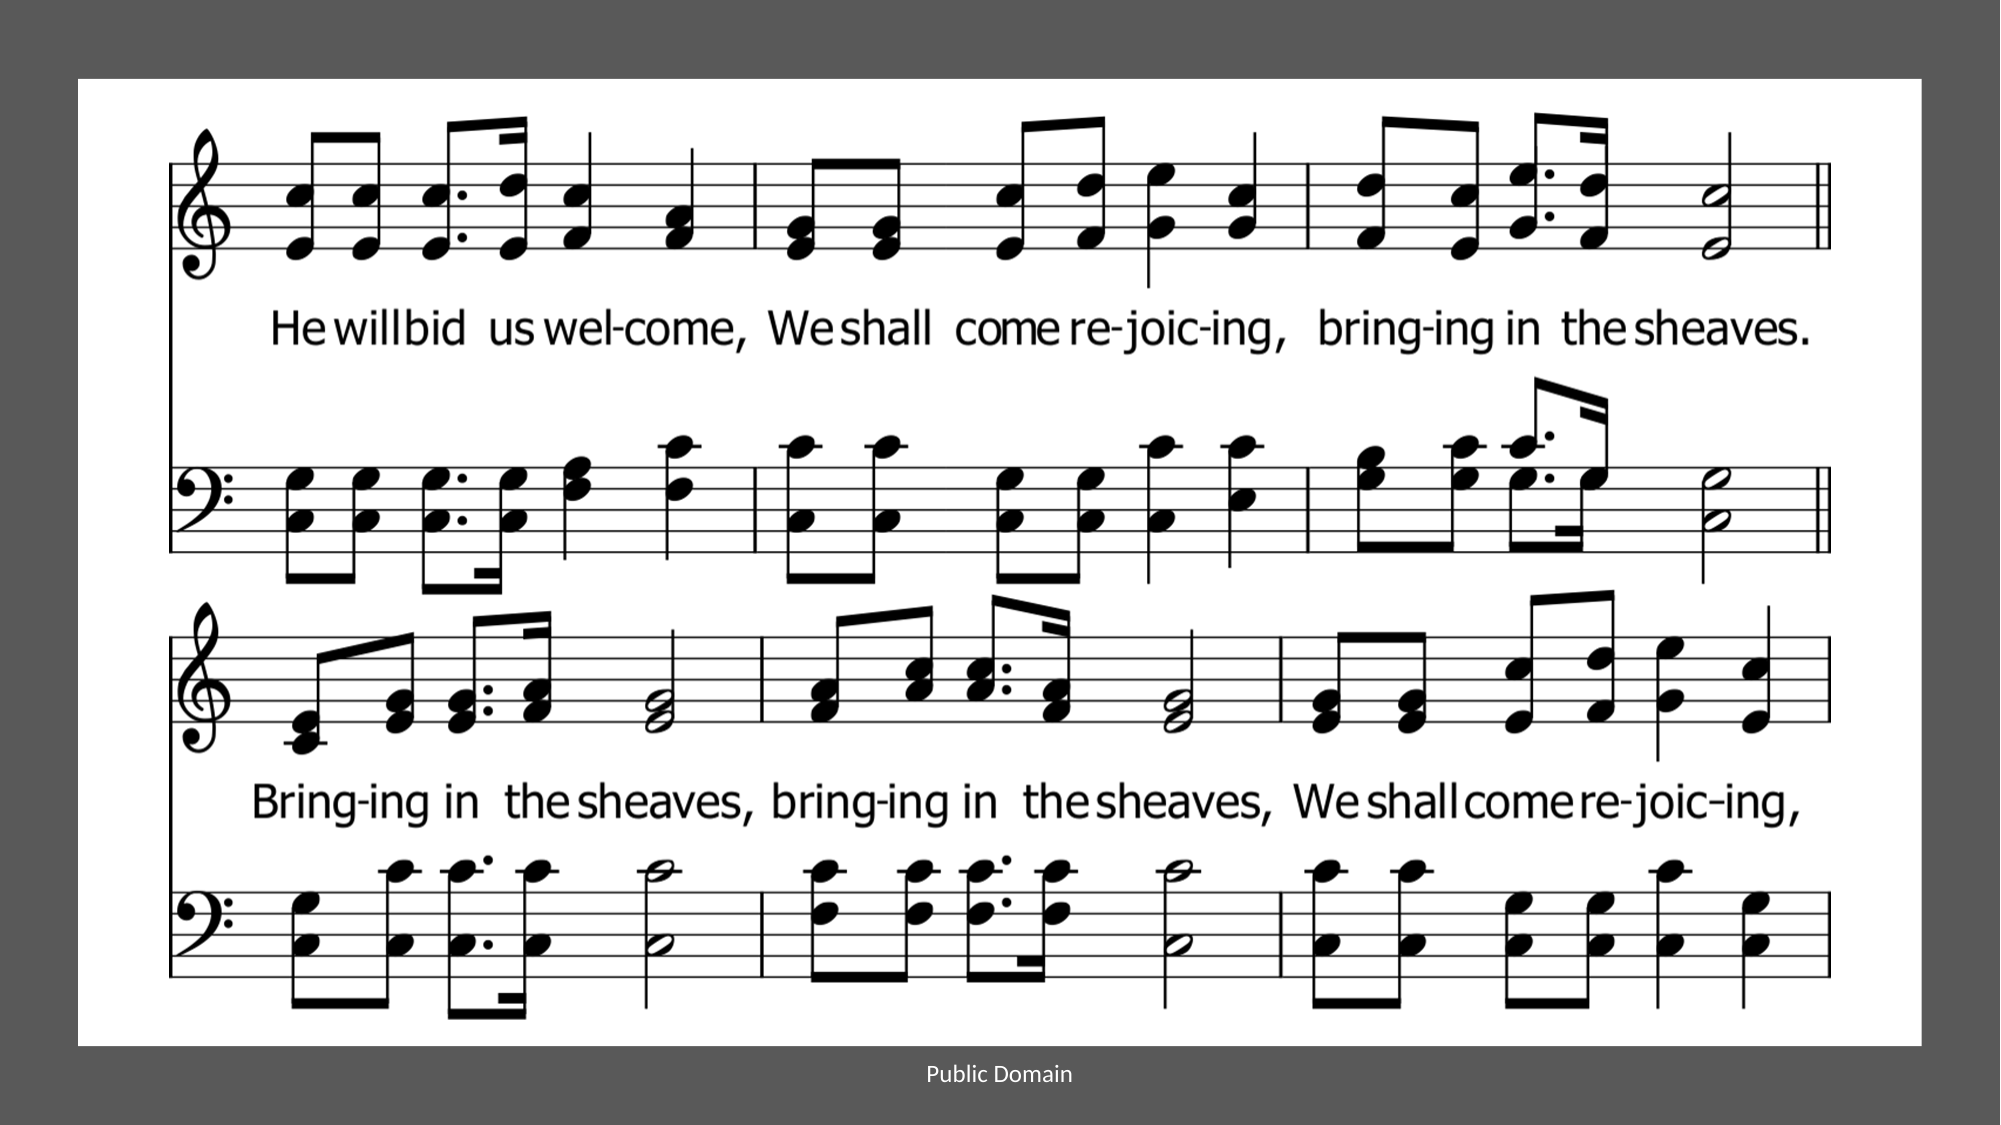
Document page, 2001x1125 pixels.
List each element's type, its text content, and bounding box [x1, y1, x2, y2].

footer Public Domain [662, 1042, 1338, 1103]
text_box [0, 0, 2000, 1125]
text_box [77, 78, 1923, 1047]
picture [169, 105, 1831, 1020]
